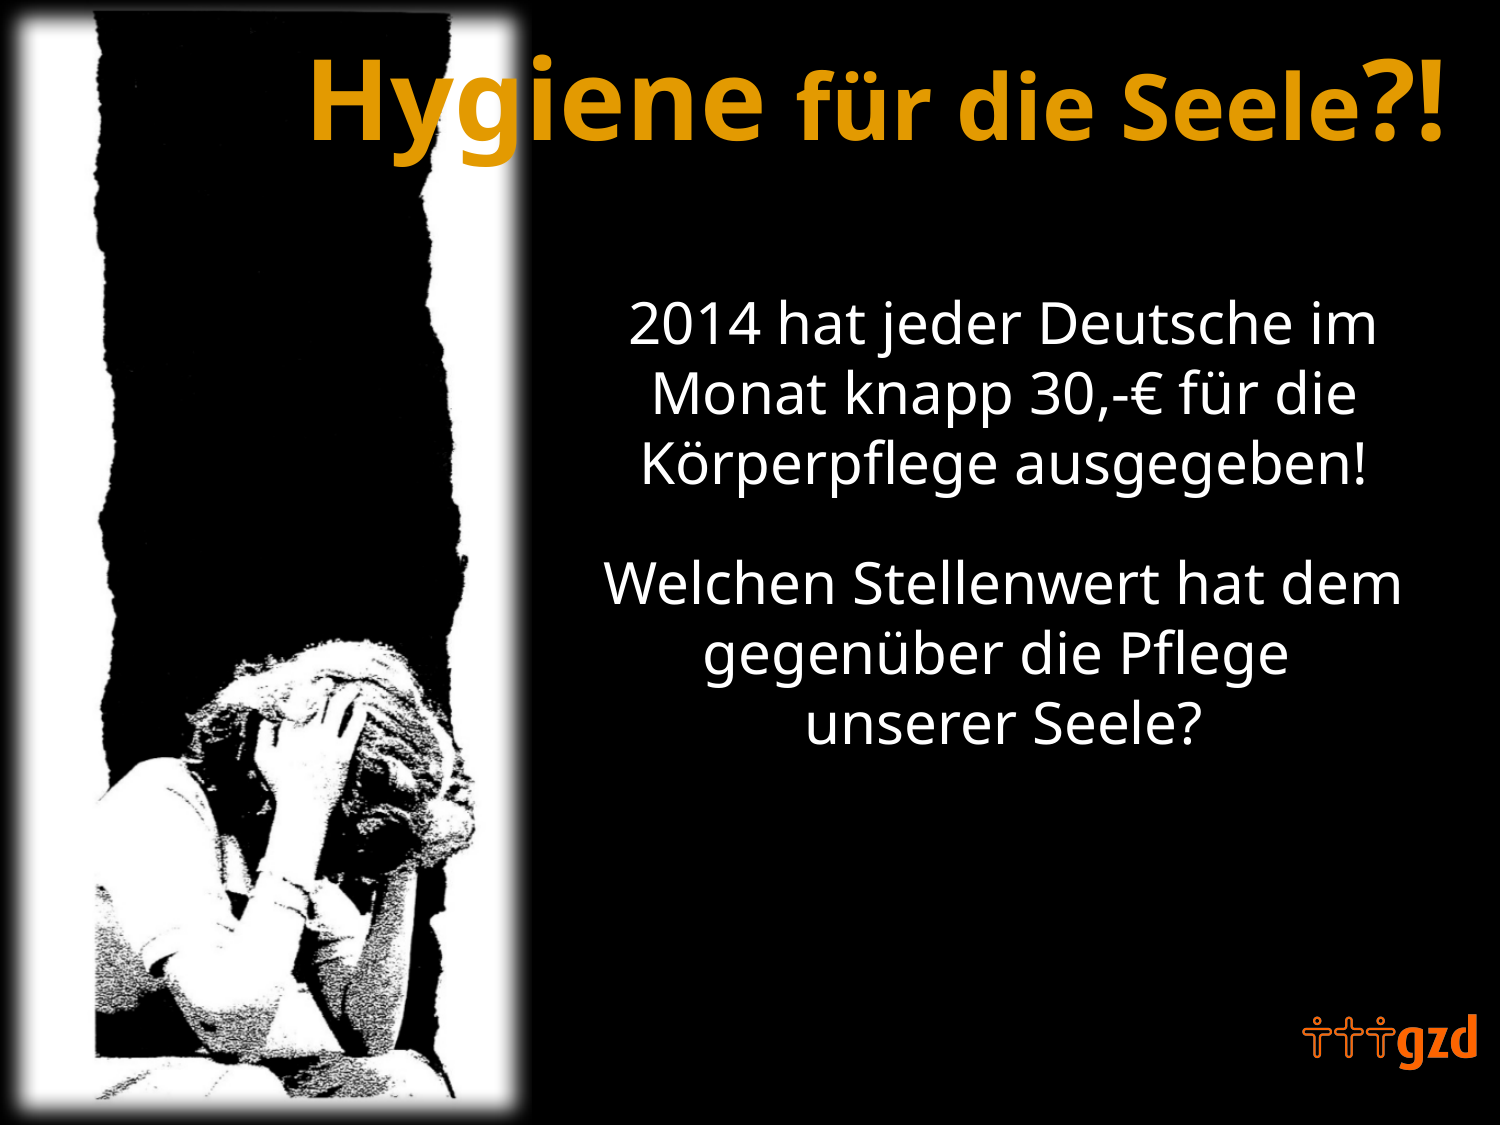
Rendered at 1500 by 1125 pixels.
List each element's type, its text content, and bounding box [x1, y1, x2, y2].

picture [11, 10, 523, 1120]
picture [1302, 1014, 1477, 1071]
text_box 2014 hat jeder Deutsche im Monat knapp 30,-€ für die Körperpflege ausgegeben! Welchen Stellenwert hat dem gegenüber die Pflege unserer Seele? [560, 278, 1447, 764]
